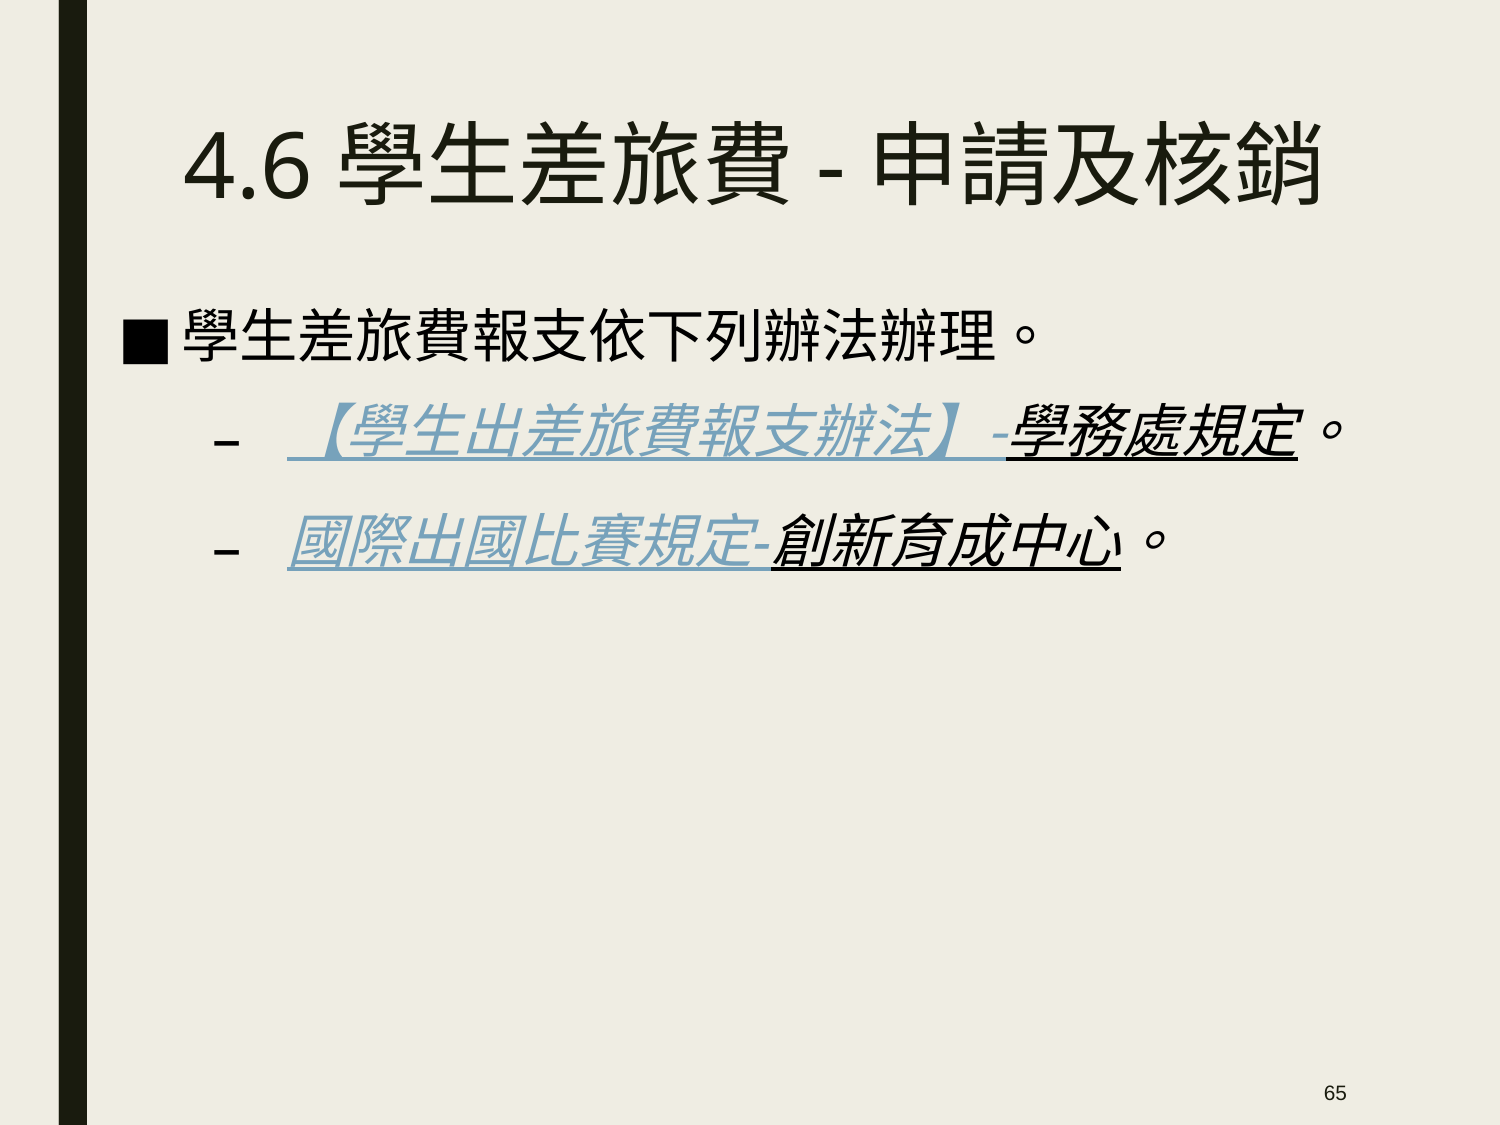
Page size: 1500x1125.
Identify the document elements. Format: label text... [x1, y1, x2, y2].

list 學生差旅費報支依下列辦法辦理。 【學生出差旅費報支辦法】-學務處規定。 國際出國比賽規定-創新育成中心。 [103, 292, 1397, 1028]
title 4.6學生差旅費-申請及核銷 [168, 112, 1351, 292]
slide_number 65 [1165, 1058, 1362, 1125]
